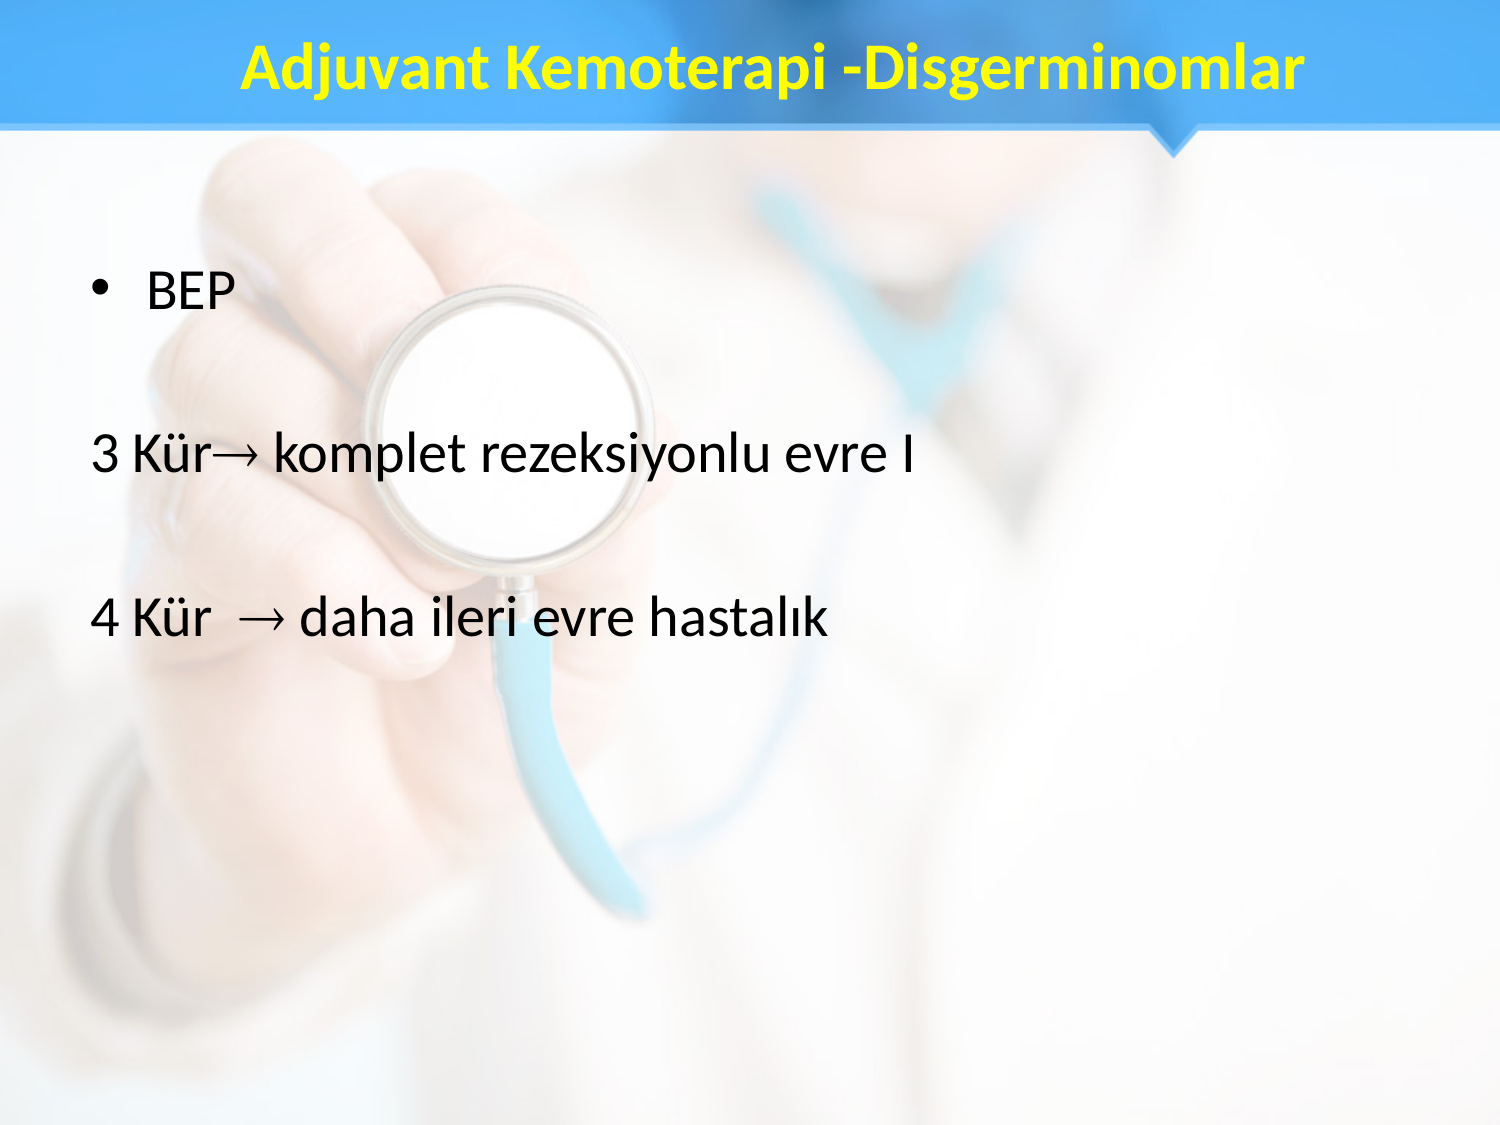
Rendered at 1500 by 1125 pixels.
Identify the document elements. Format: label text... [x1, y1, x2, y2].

list BEP 3 Kür komplet rezeksiyonlu evre I 4 Kür  daha ileri evre hastalık [75, 243, 1425, 787]
title Adjuvant Kemoterapi -Disgerminomlar [75, 0, 1425, 126]
picture [0, 0, 1500, 1125]
